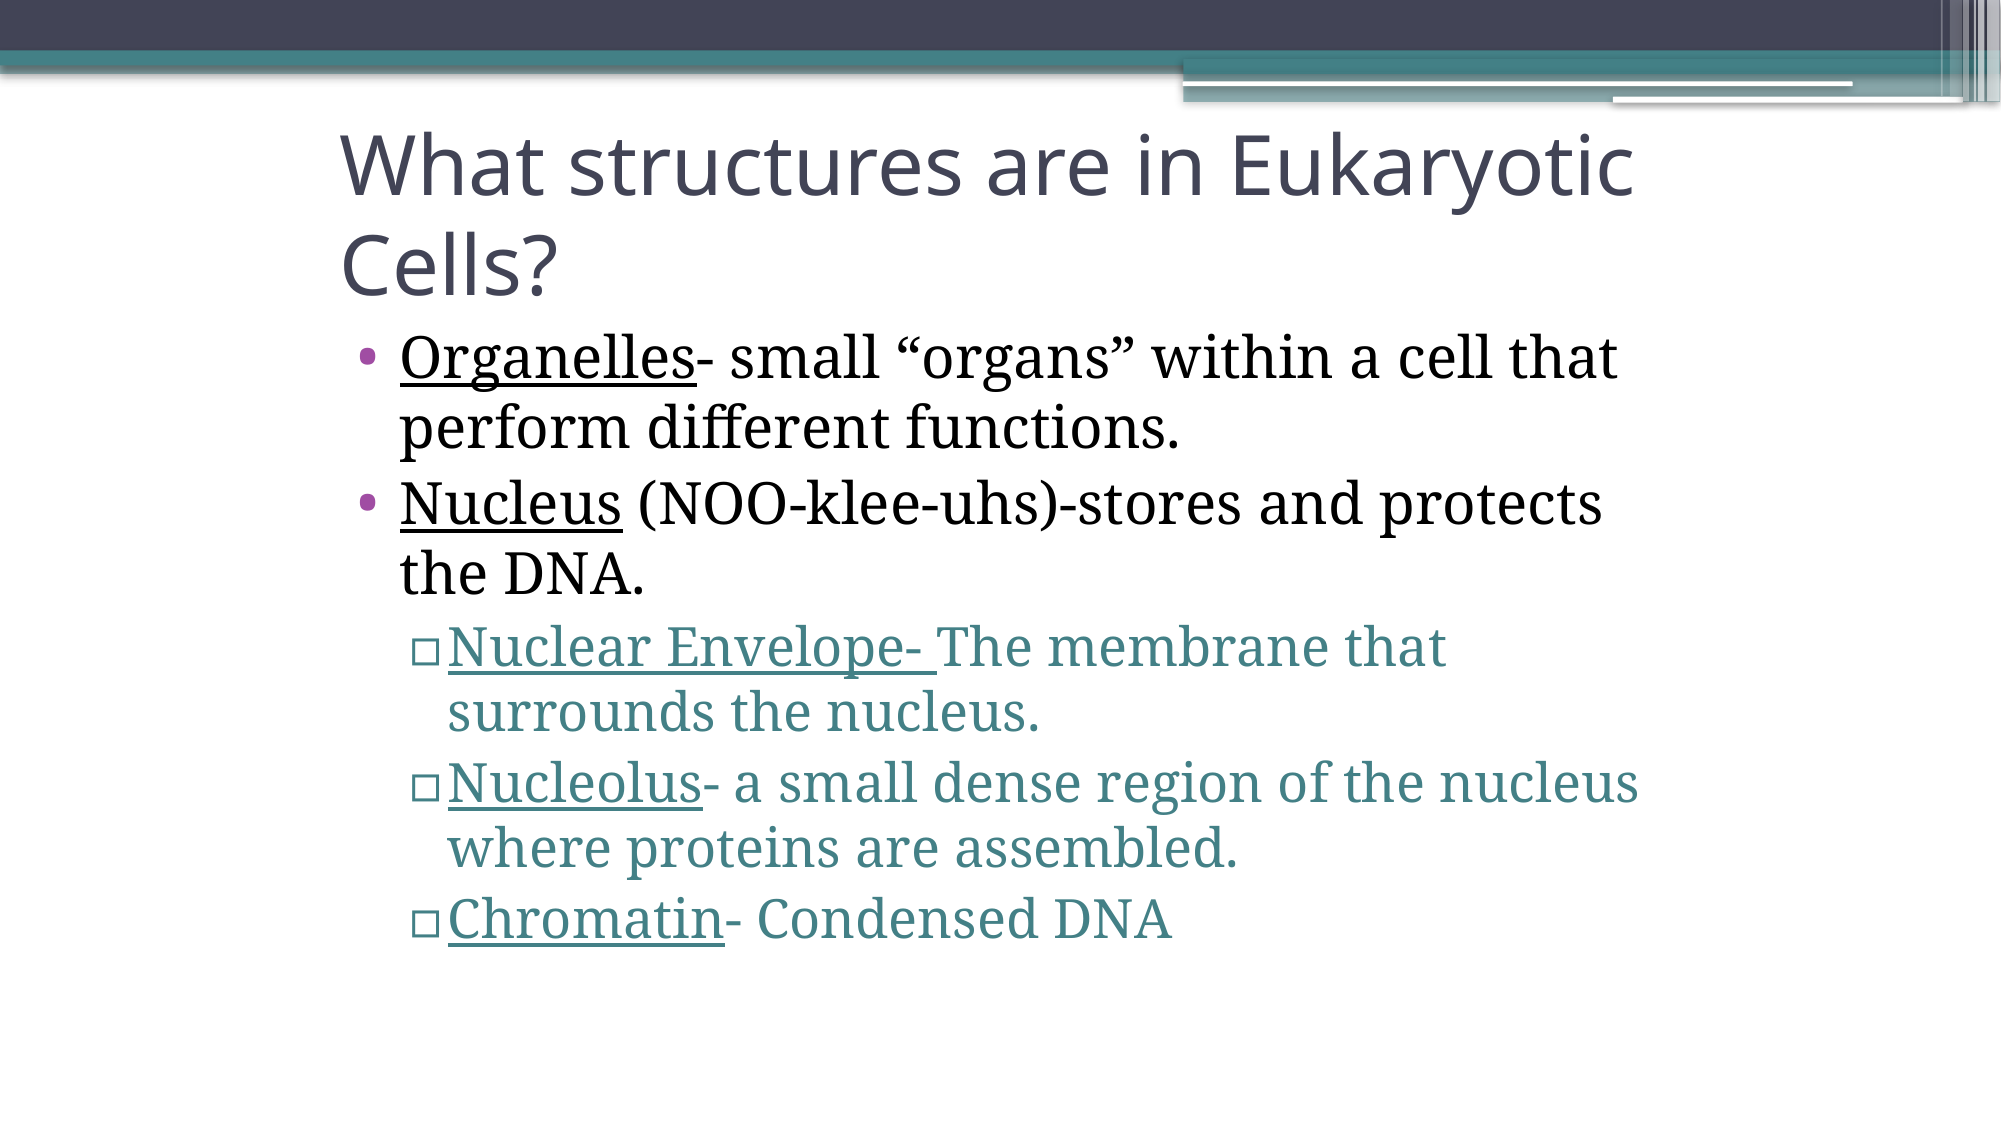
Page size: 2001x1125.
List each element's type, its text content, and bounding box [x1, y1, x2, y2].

list Organelles- small “organs” within a cell that perform different functions. Nucleus (NOO-klee-uhs)-stores and protects the DNA. Nuclear Envelope- The membrane that surrounds the nucleus. Nucleolus- a small dense region of the nucleus where proteins are assembled. Chromatin- Condensed DNA [324, 312, 1675, 1022]
title What structures are in Eukaryotic Cells? [324, 125, 1675, 300]
